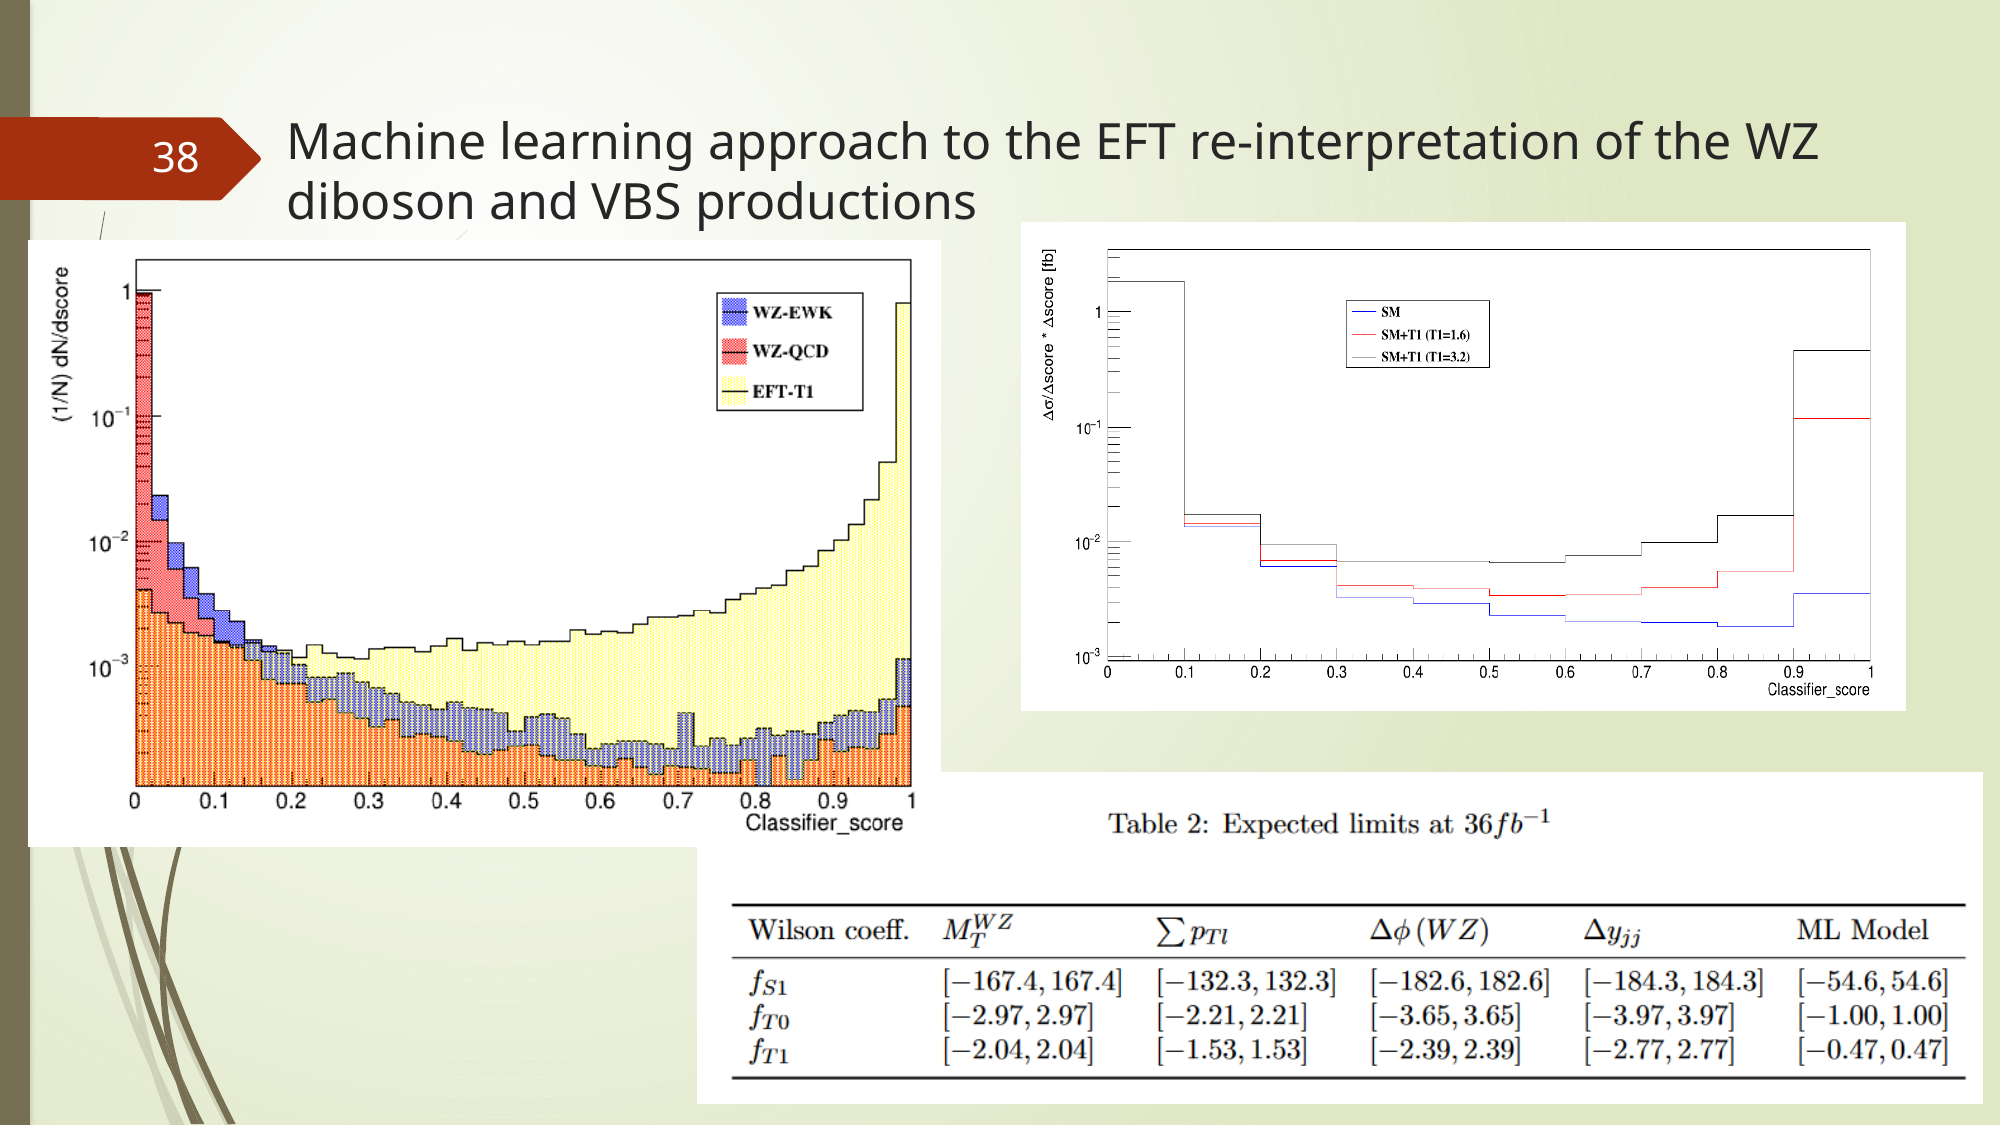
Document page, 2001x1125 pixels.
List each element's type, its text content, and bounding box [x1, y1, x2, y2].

list [944, 248, 1888, 771]
title Μachine learning approach to the EFT re-interpretation of the WZ diboson and VBS productions [271, 102, 1888, 215]
picture [27, 240, 1983, 1104]
list [271, 856, 1888, 1125]
picture [1020, 222, 1907, 712]
slide_number 38 [87, 129, 216, 190]
